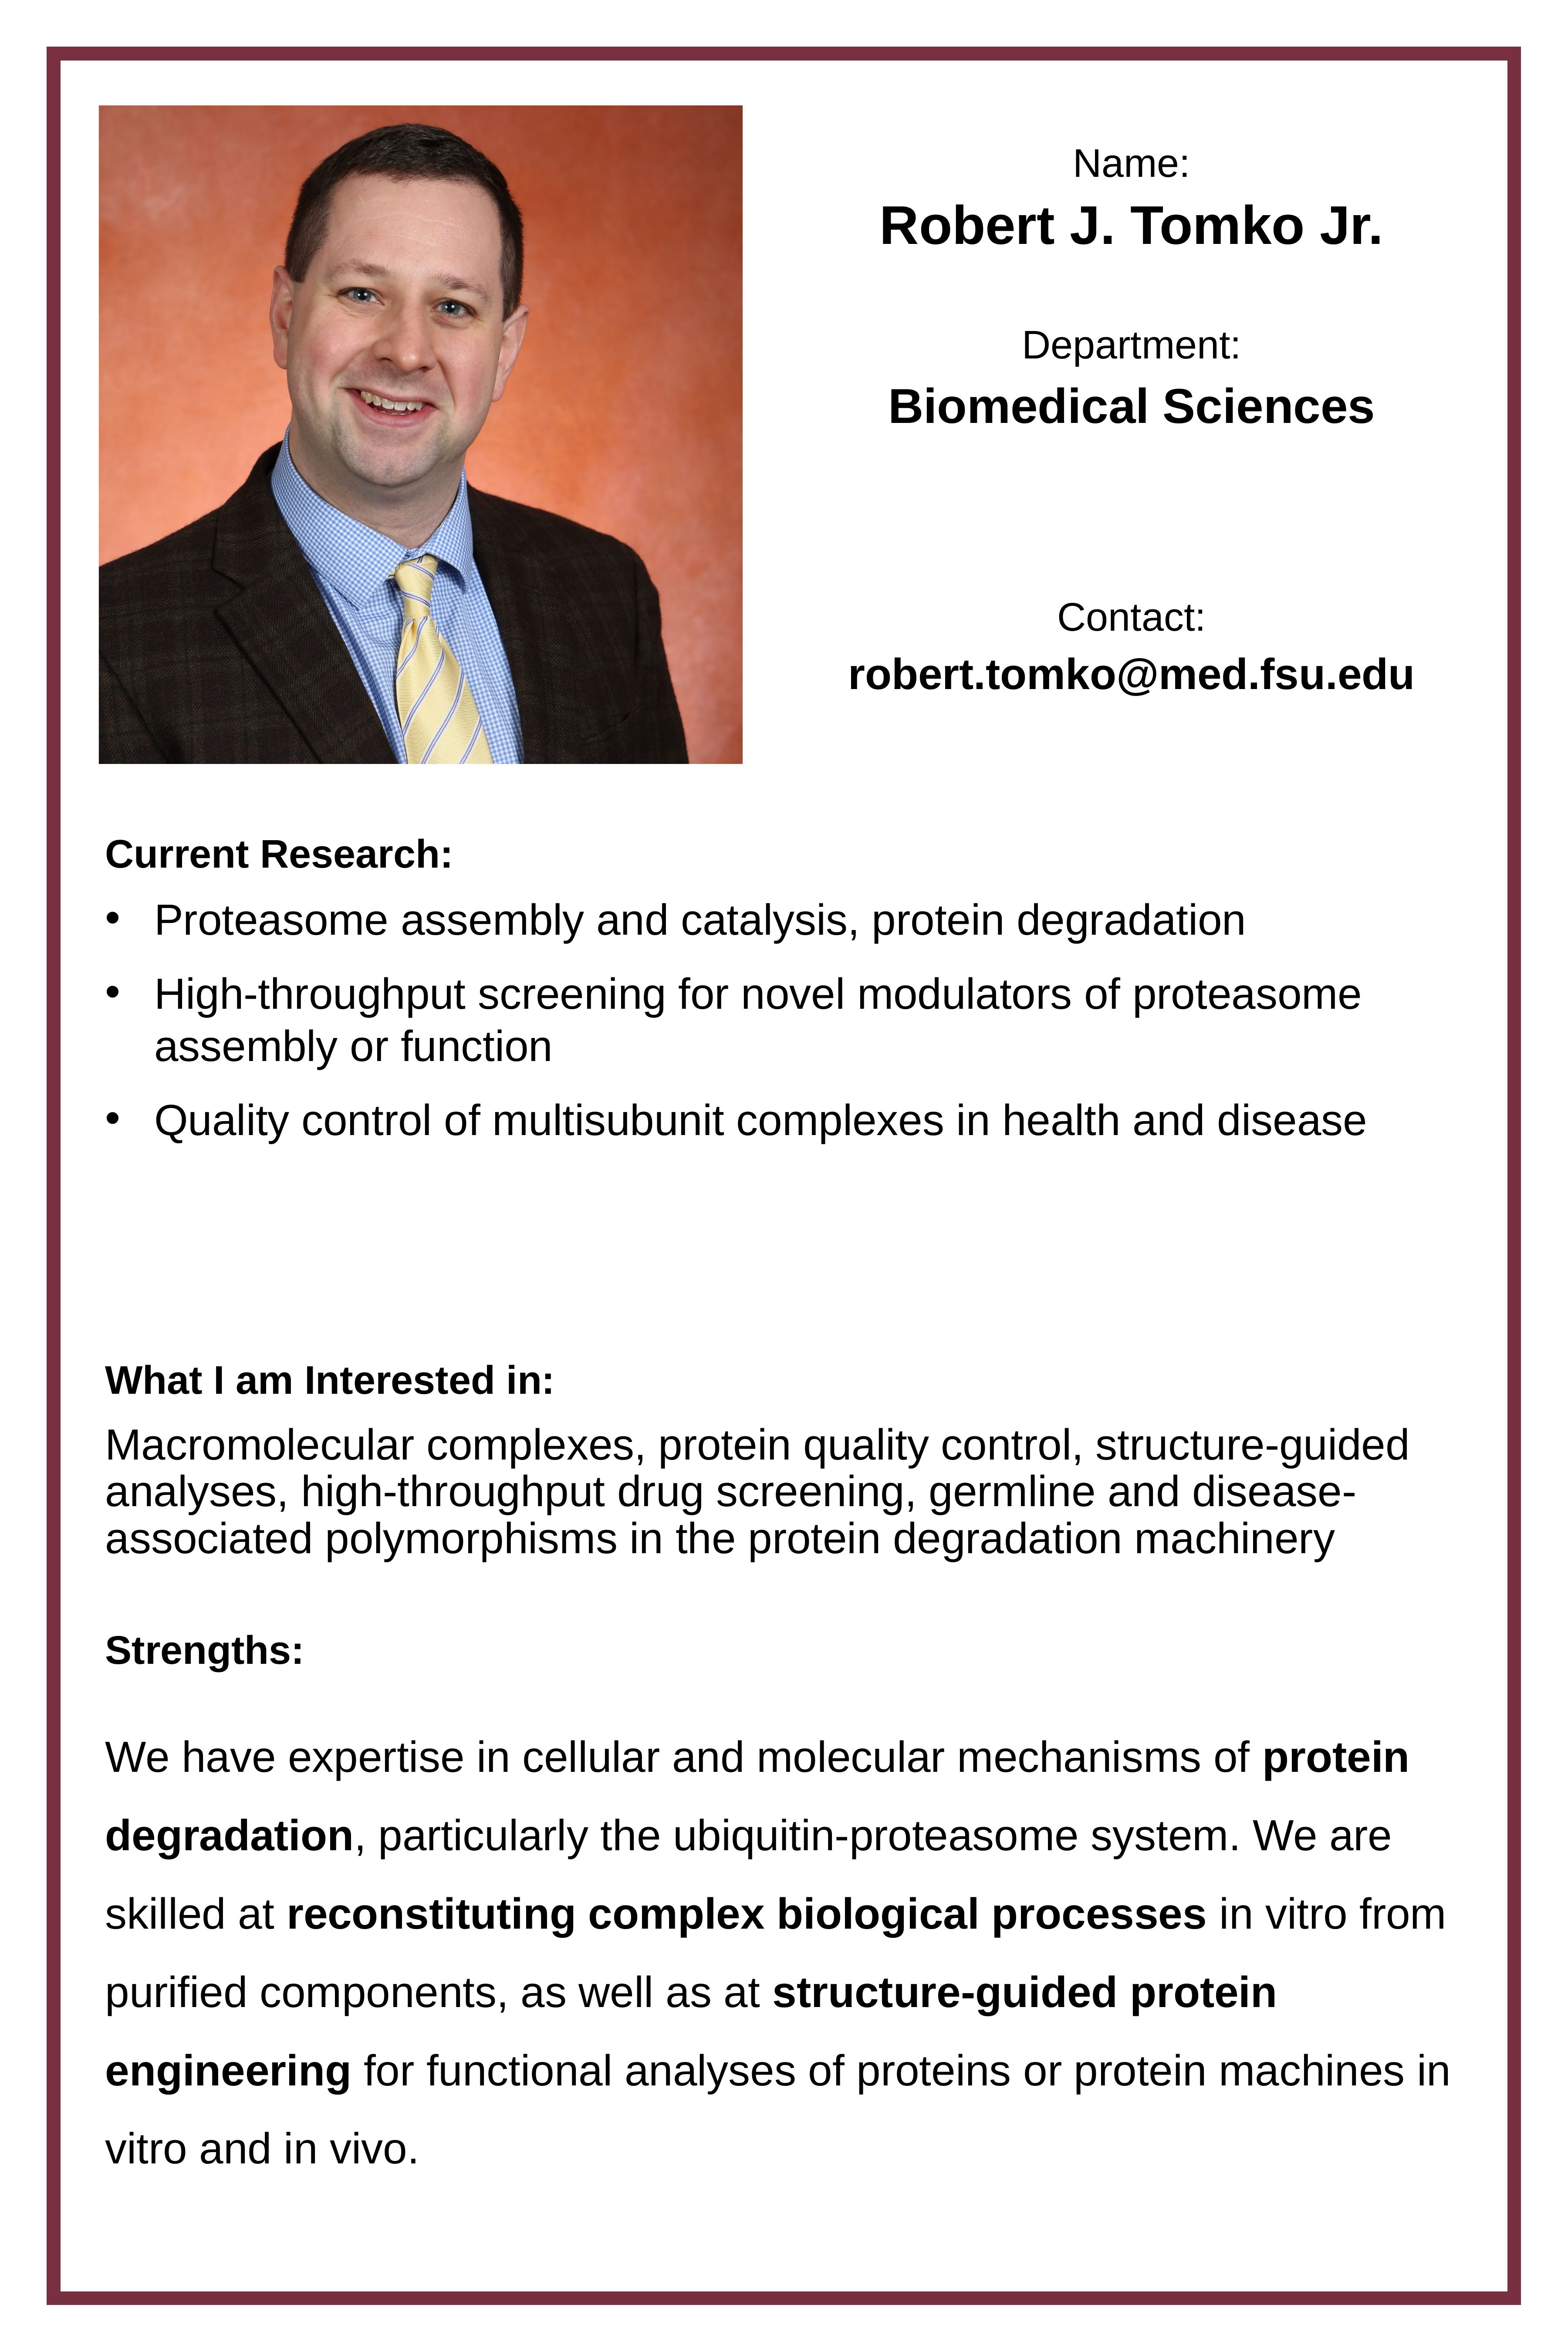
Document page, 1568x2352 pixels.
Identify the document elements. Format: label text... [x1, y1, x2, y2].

list robert.tomko@med.fsu.edu [769, 642, 1495, 720]
list Biomedical Sciences [769, 371, 1495, 517]
list Robert J. Tomko Jr. [769, 193, 1495, 265]
list Macromolecular complexes, protein quality control, structure-guided analyses, high-throughput drug screening, germline and disease-associated polymorphisms in the protein degradation machinery [98, 1419, 1475, 1669]
list We have expertise in cellular and molecular mechanisms of protein degradation, particularly the ubiquitin-proteasome system. We are skilled at reconstituting complex biological processes in vitro from purified components, as well as at structure-guided protein engineering for functional analyses of proteins or protein machines in vitro and in vivo. [98, 1699, 1475, 2125]
picture [98, 105, 743, 764]
list Proteasome assembly and catalysis, protein degradation High-throughput screening for novel modulators of proteasome assembly or function Quality control of multisubunit complexes in health and disease [98, 888, 1475, 1305]
